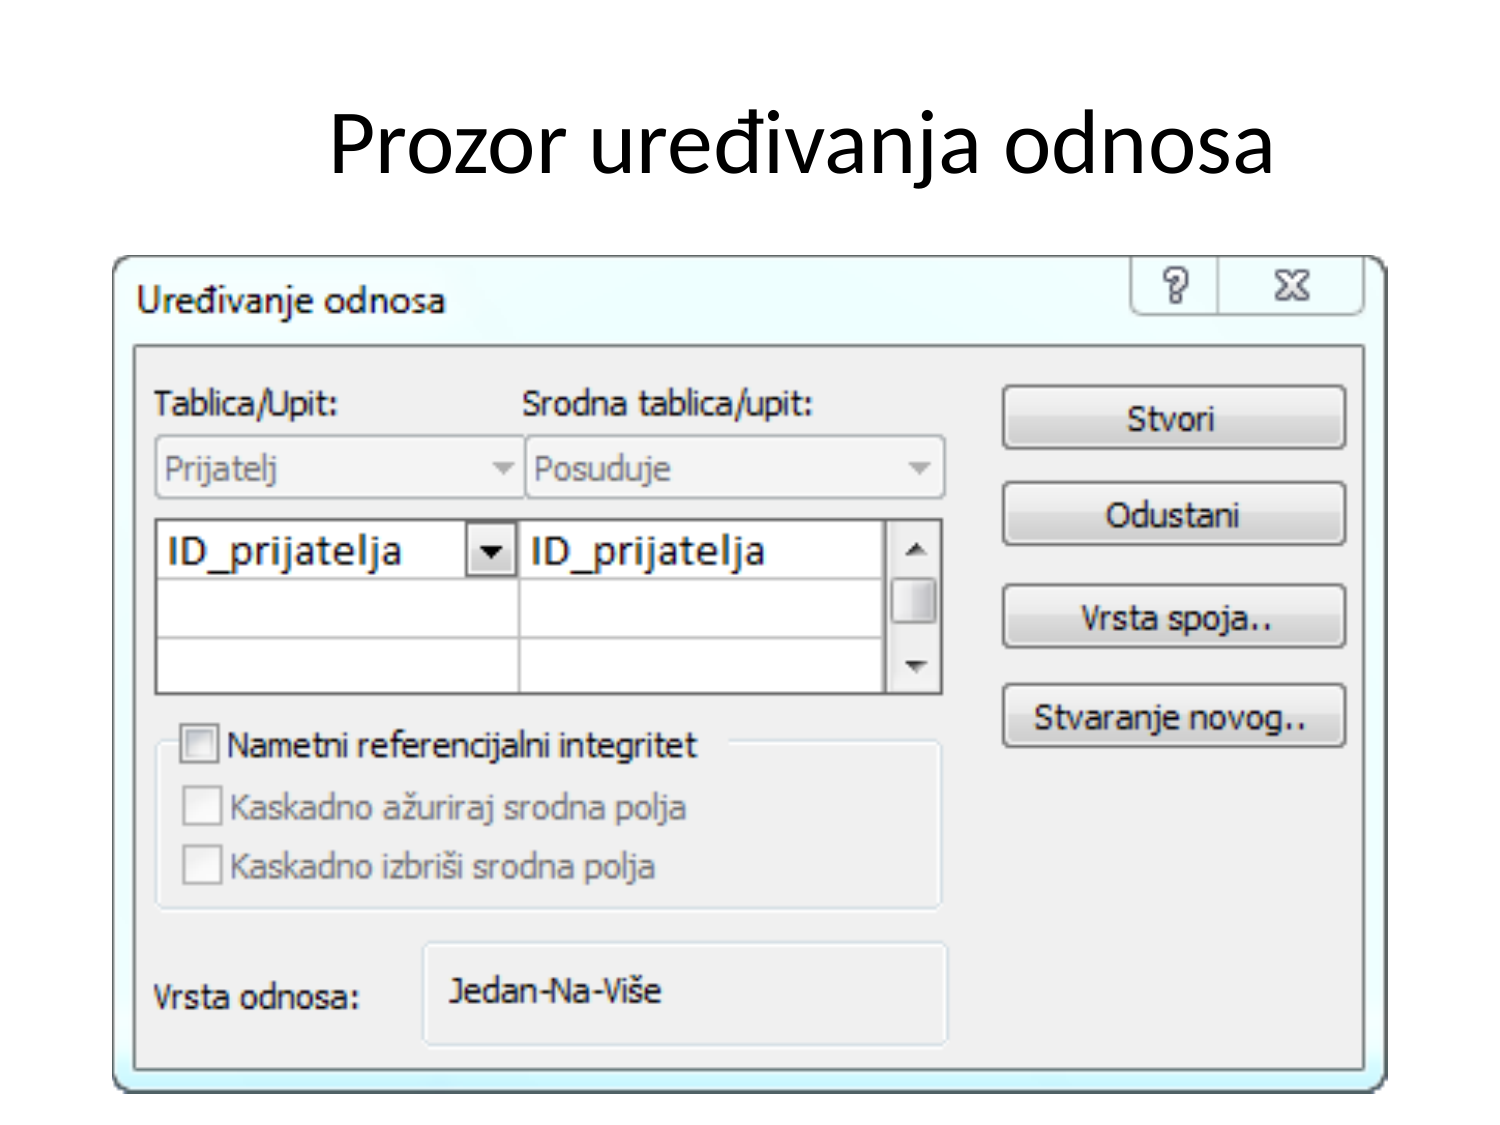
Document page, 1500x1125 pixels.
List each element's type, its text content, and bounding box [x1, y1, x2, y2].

picture [111, 255, 1389, 1094]
title Prozor uređivanja odnosa [53, 42, 1404, 231]
